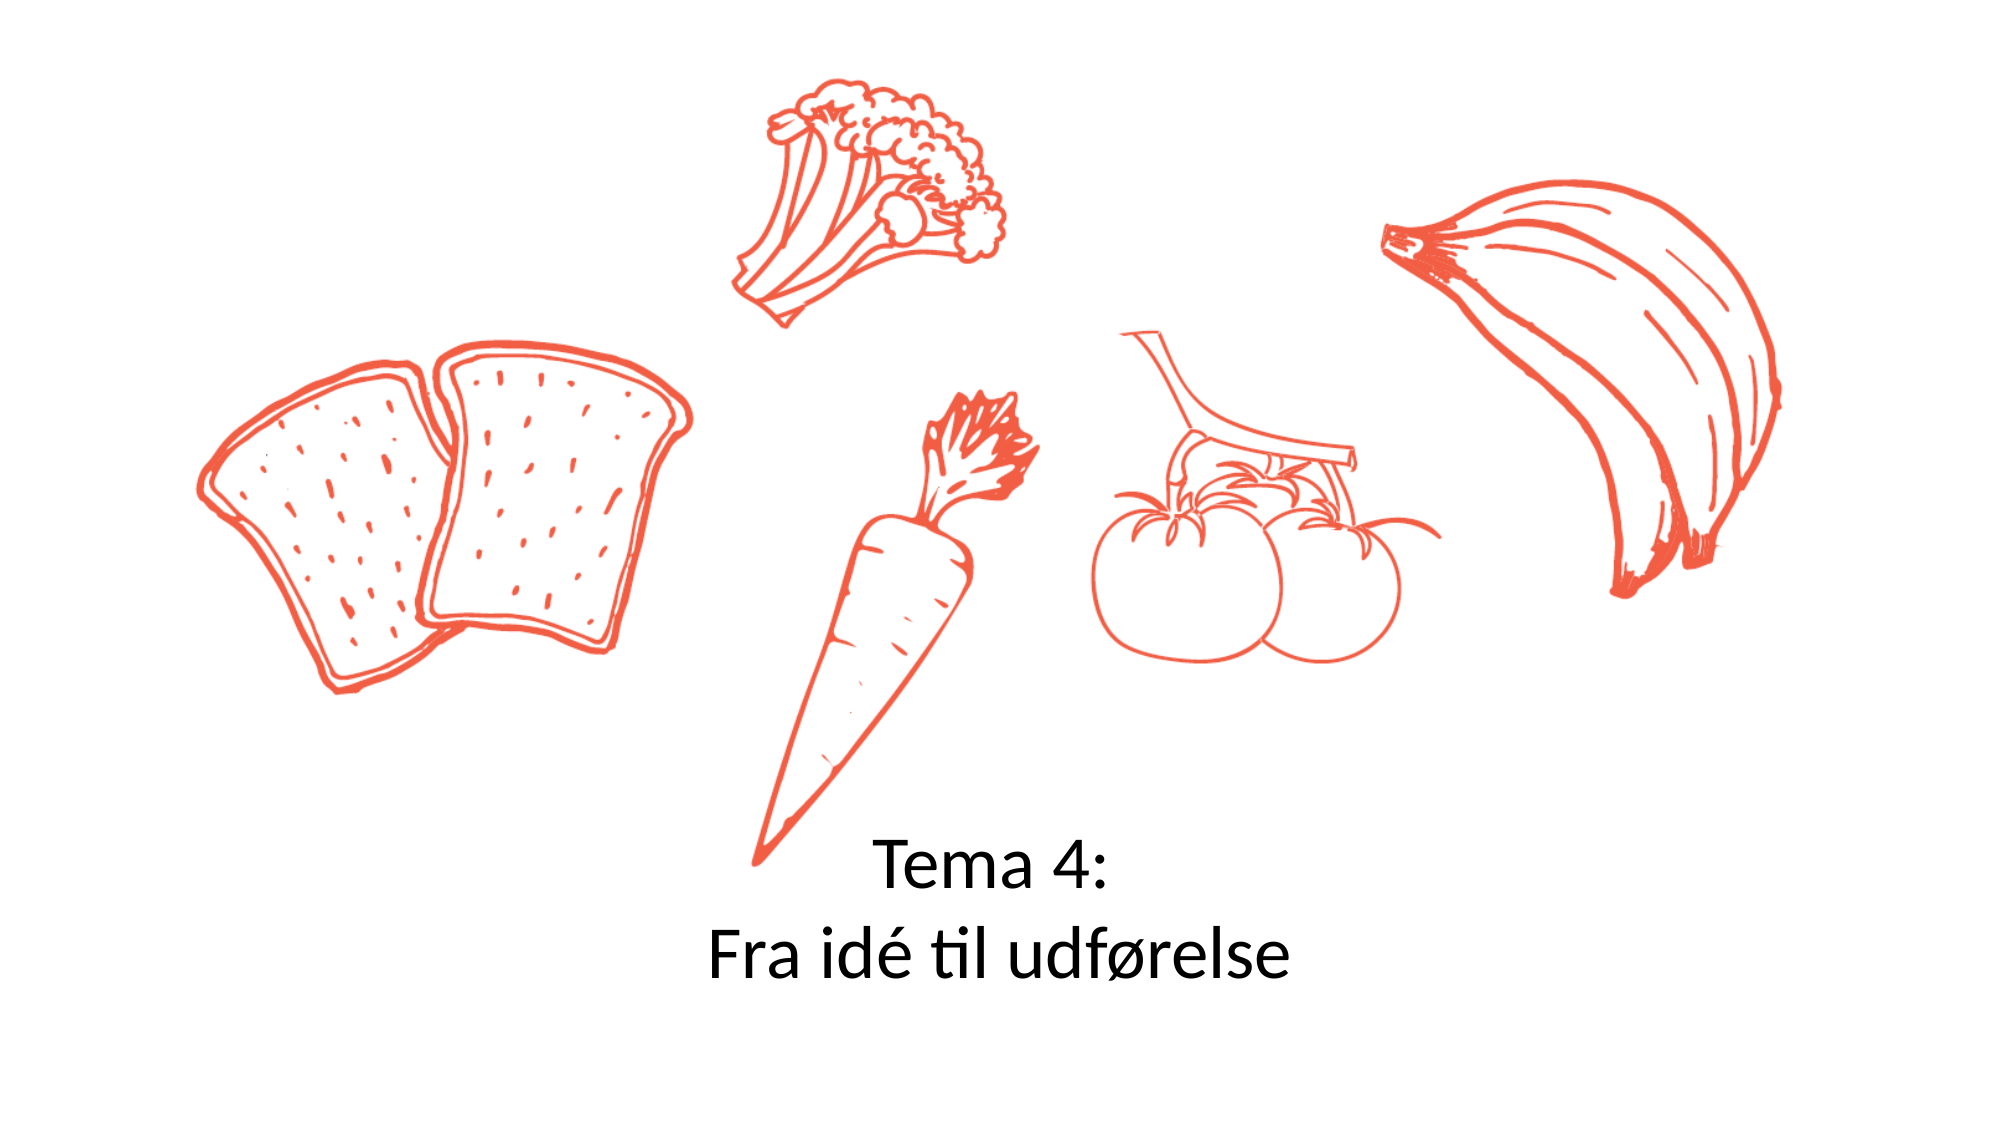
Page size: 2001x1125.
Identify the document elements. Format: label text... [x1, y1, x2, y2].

text_box Tema 4: Fra idé til udførelse [133, 935, 1867, 1001]
picture [133, 0, 1867, 935]
